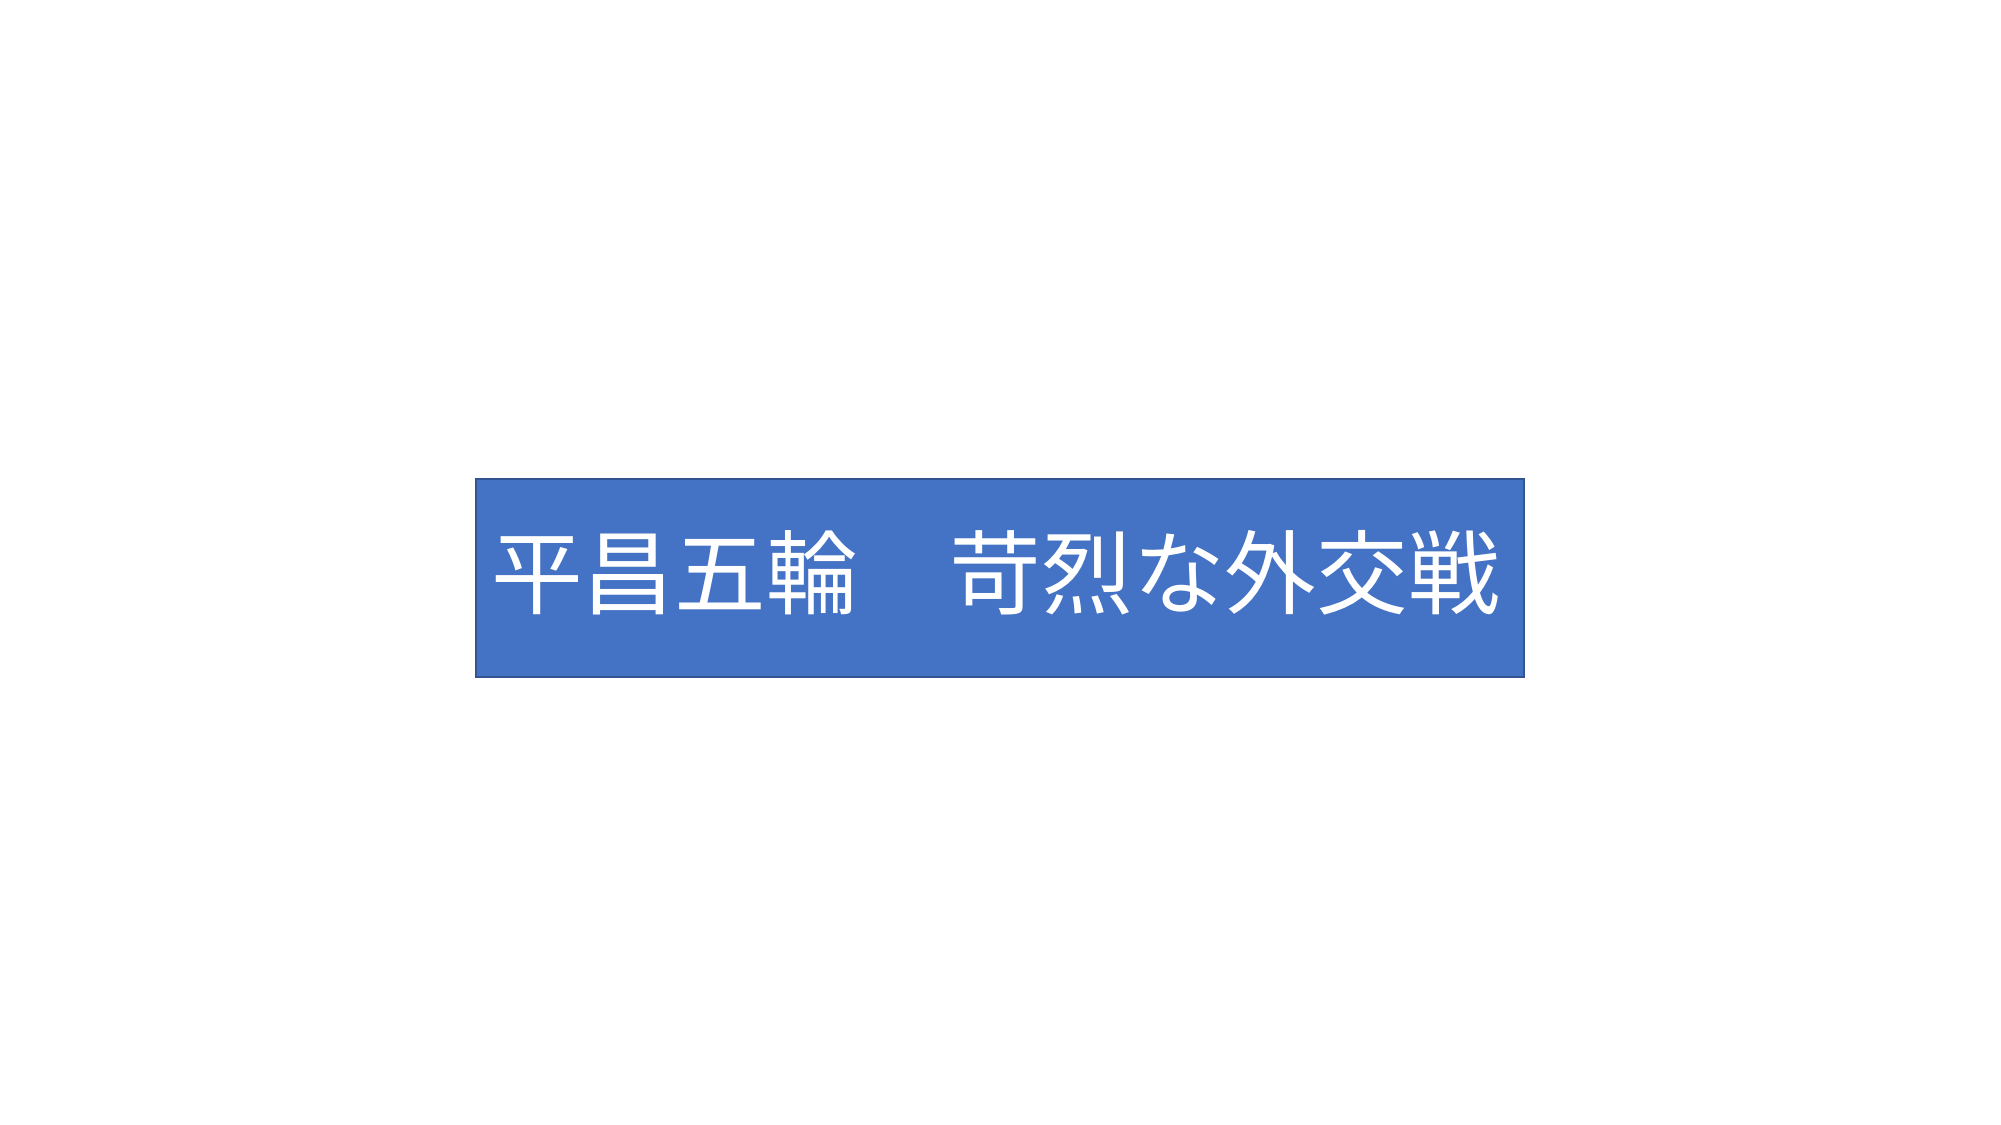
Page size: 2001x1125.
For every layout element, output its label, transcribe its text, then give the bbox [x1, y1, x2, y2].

title 平昌五輪 苛烈な外交戦 [475, 478, 1525, 678]
